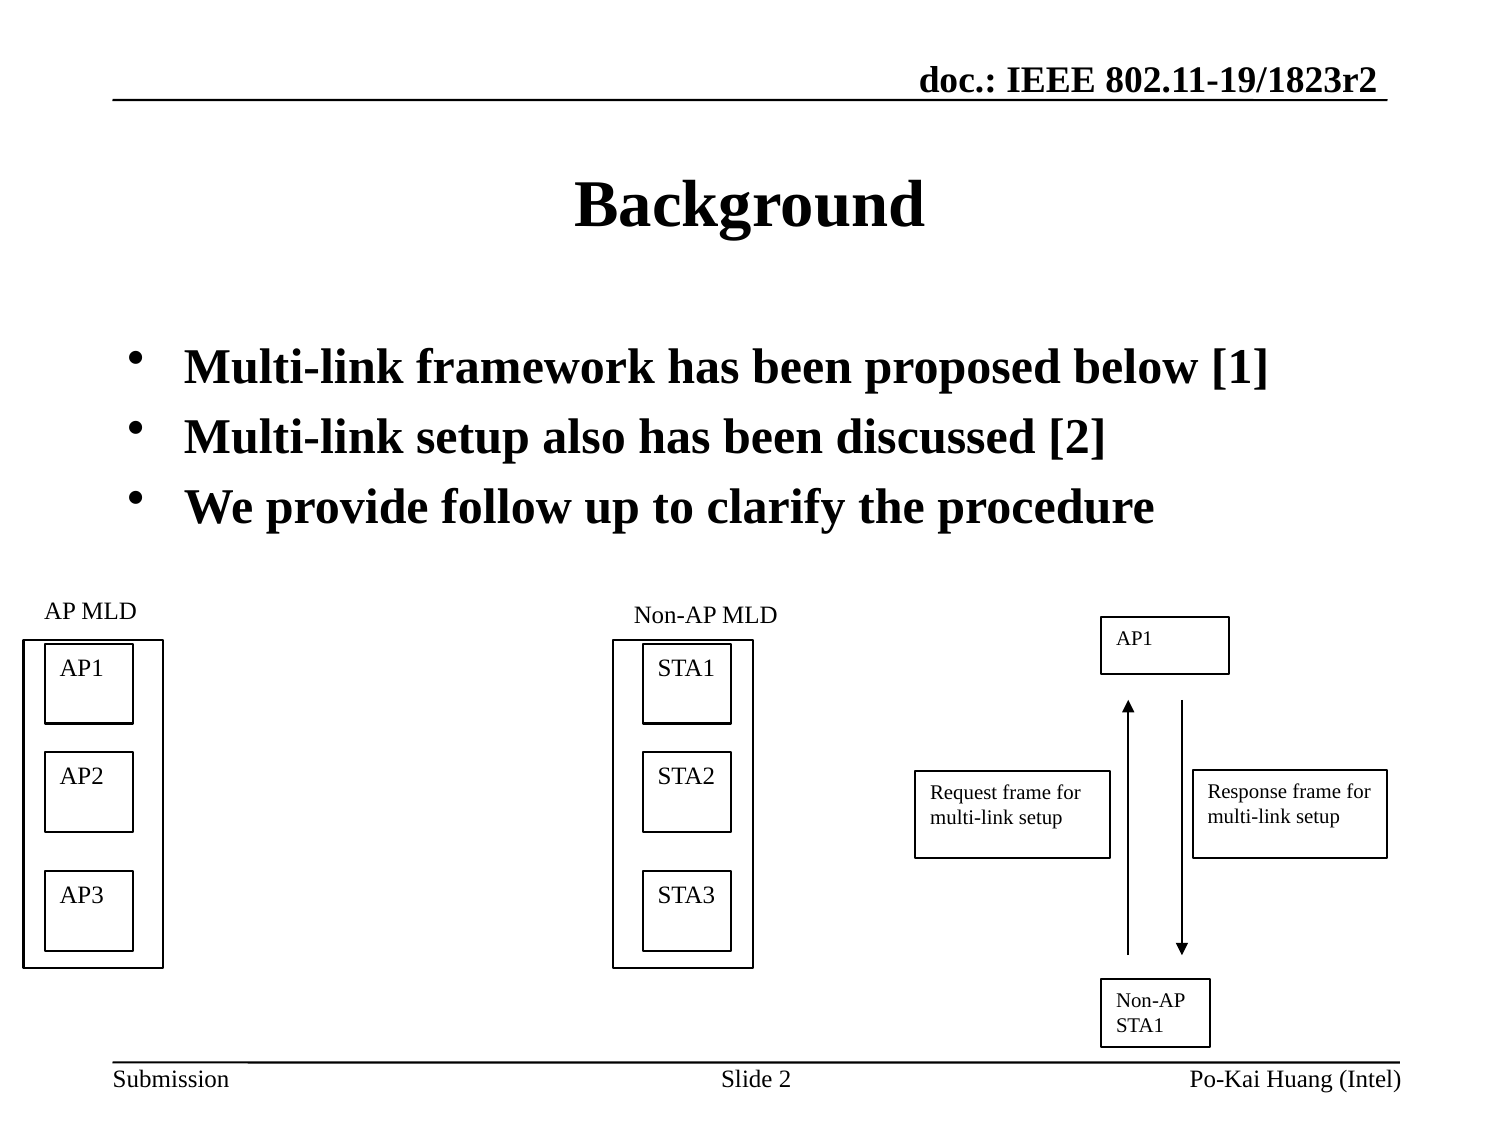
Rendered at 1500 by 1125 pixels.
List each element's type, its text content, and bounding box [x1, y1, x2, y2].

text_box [23, 586, 845, 969]
title Background [112, 112, 1388, 288]
slide_number Slide 2 [712, 1061, 800, 1093]
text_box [915, 616, 1388, 1048]
list Multi-link framework has been proposed below [1] Multi-link setup also has been discussed [2] We provide follow up to clarify the procedure [112, 326, 1388, 1002]
footer Po-Kai Huang (Intel) [1186, 1061, 1402, 1093]
